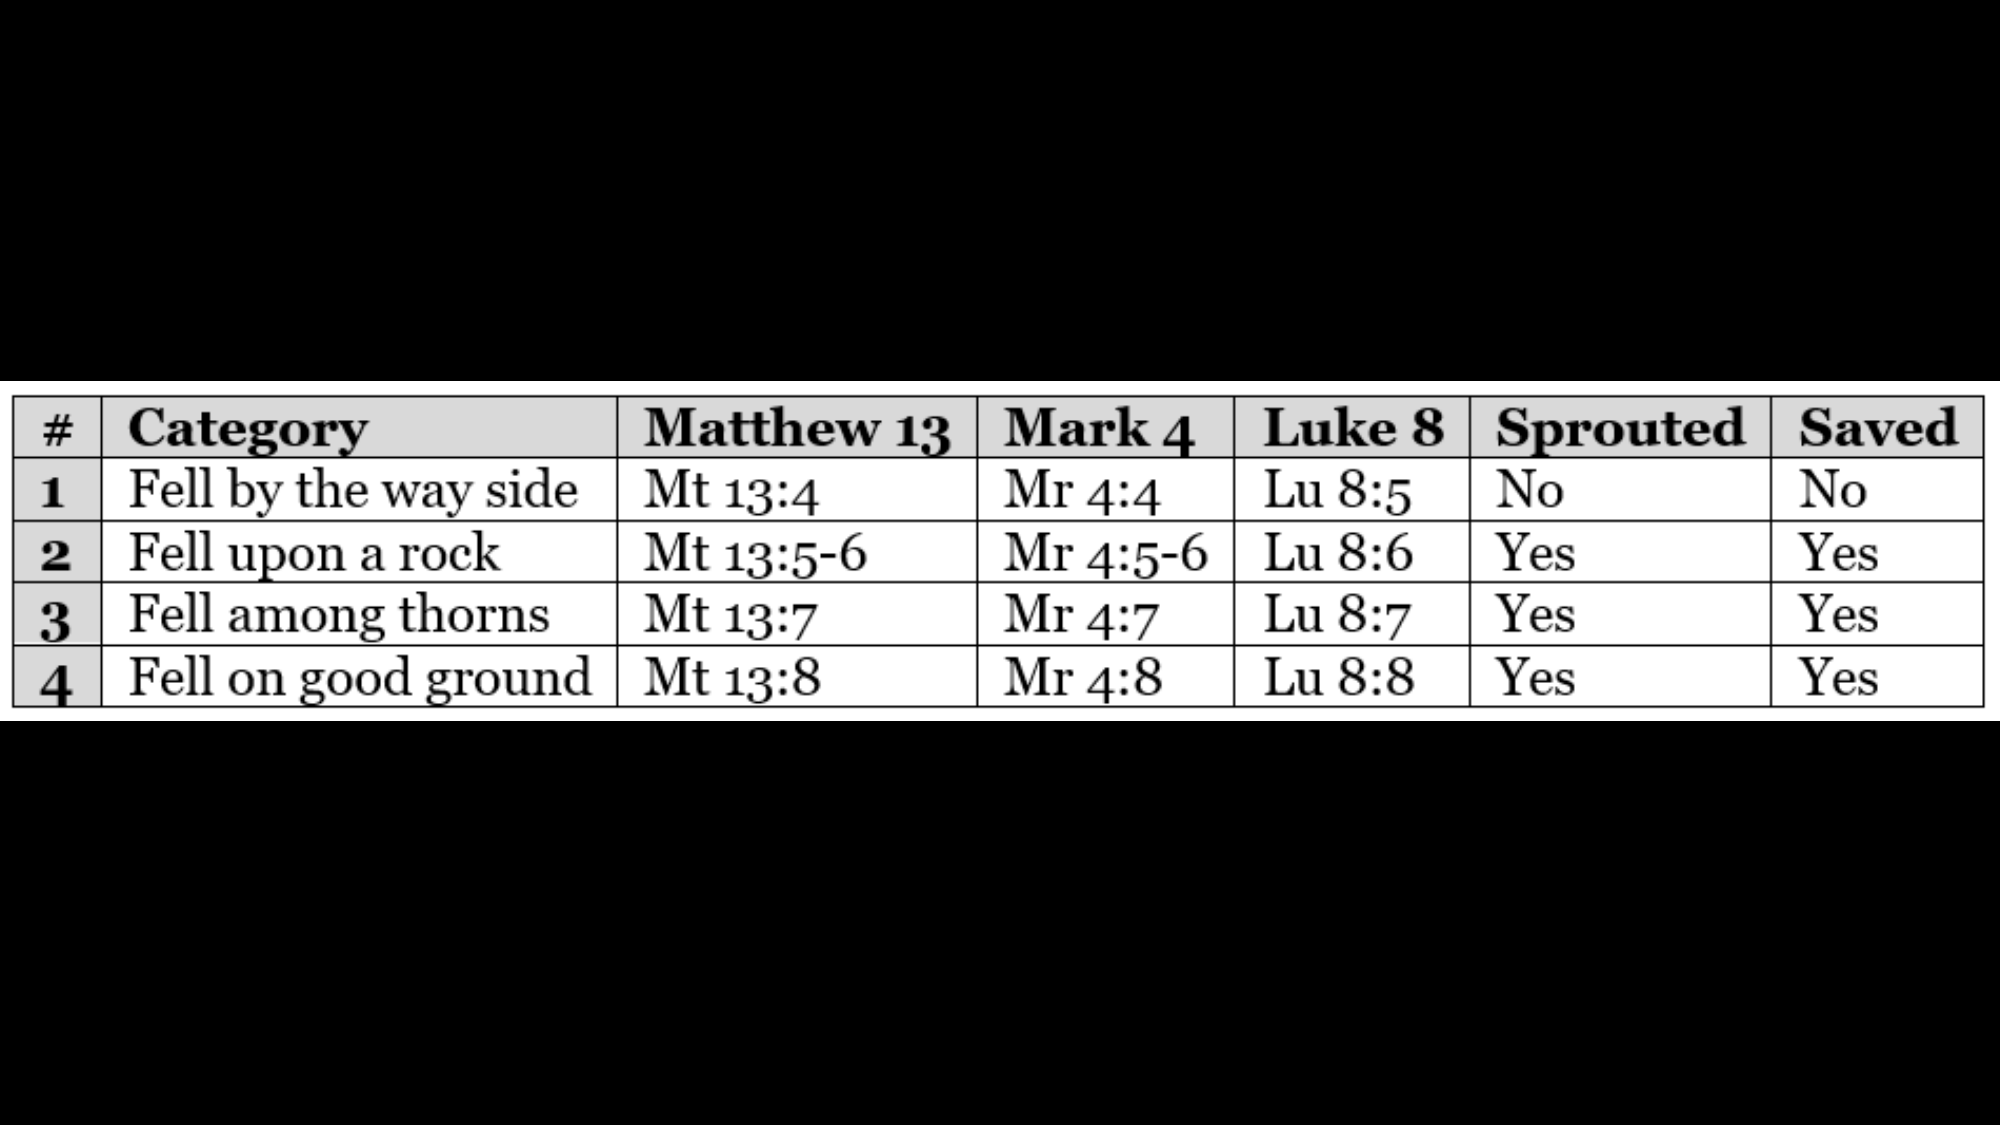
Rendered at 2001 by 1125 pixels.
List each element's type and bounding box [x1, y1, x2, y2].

picture [0, 381, 2000, 721]
